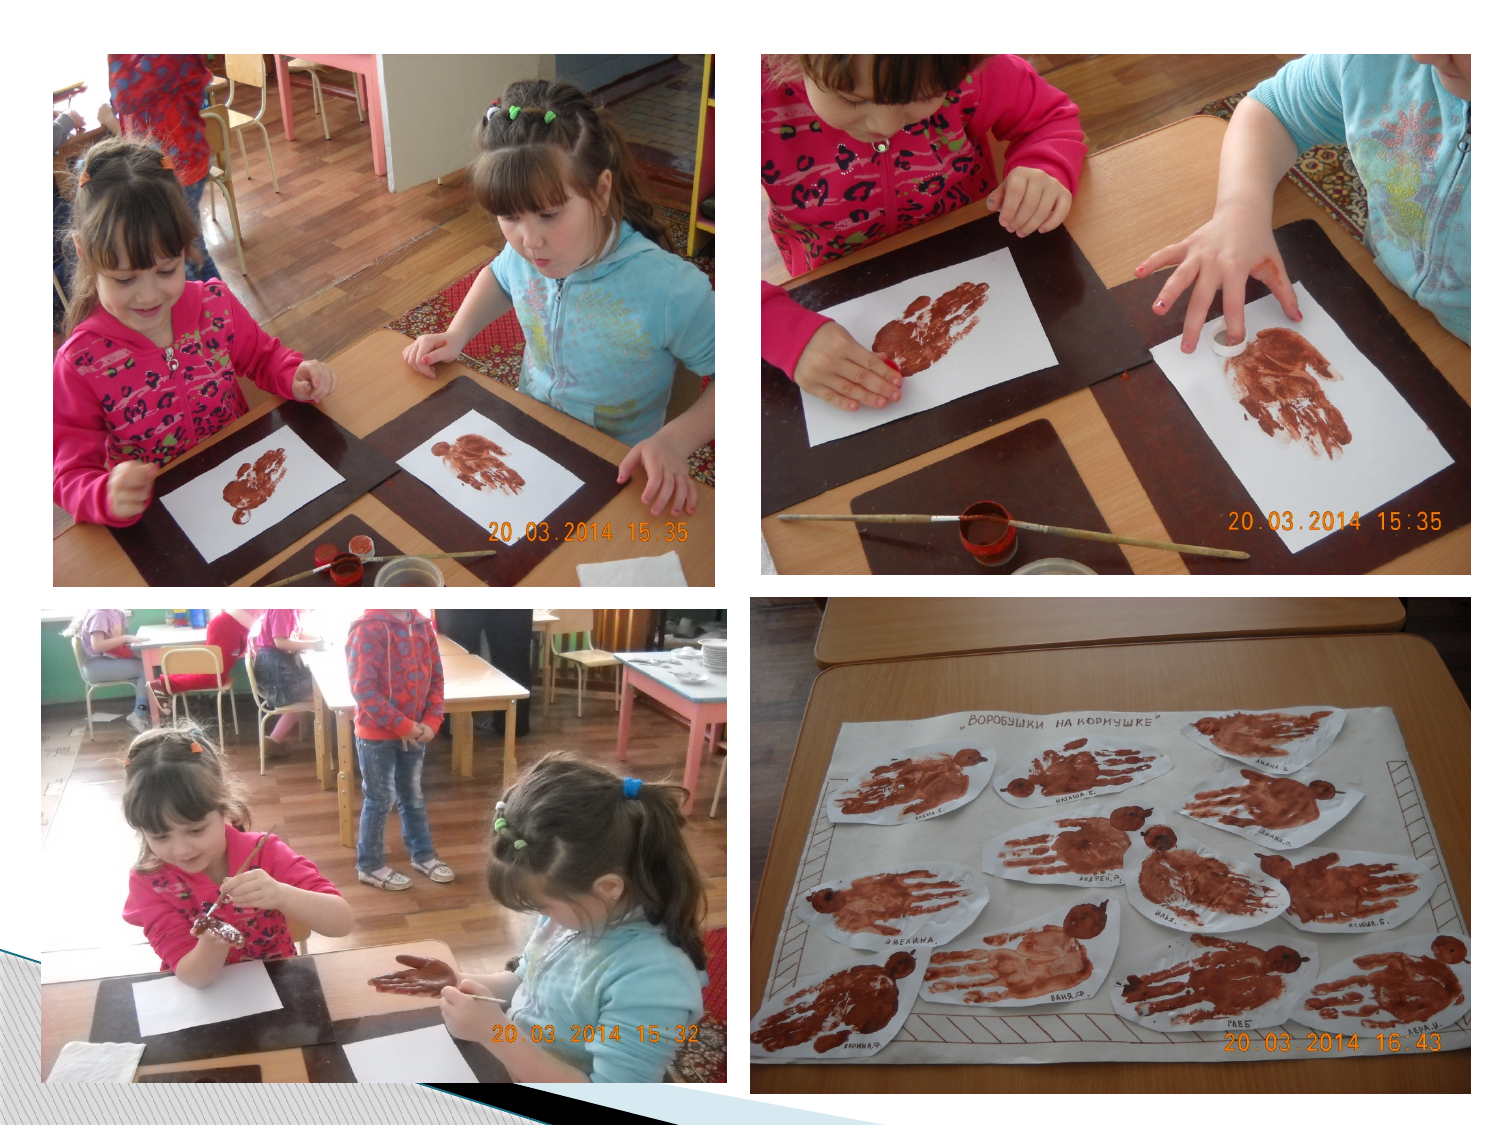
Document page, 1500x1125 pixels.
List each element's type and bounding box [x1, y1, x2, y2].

picture [749, 597, 1471, 1095]
picture [41, 609, 727, 1083]
list [52, 54, 715, 587]
picture [761, 54, 1471, 575]
